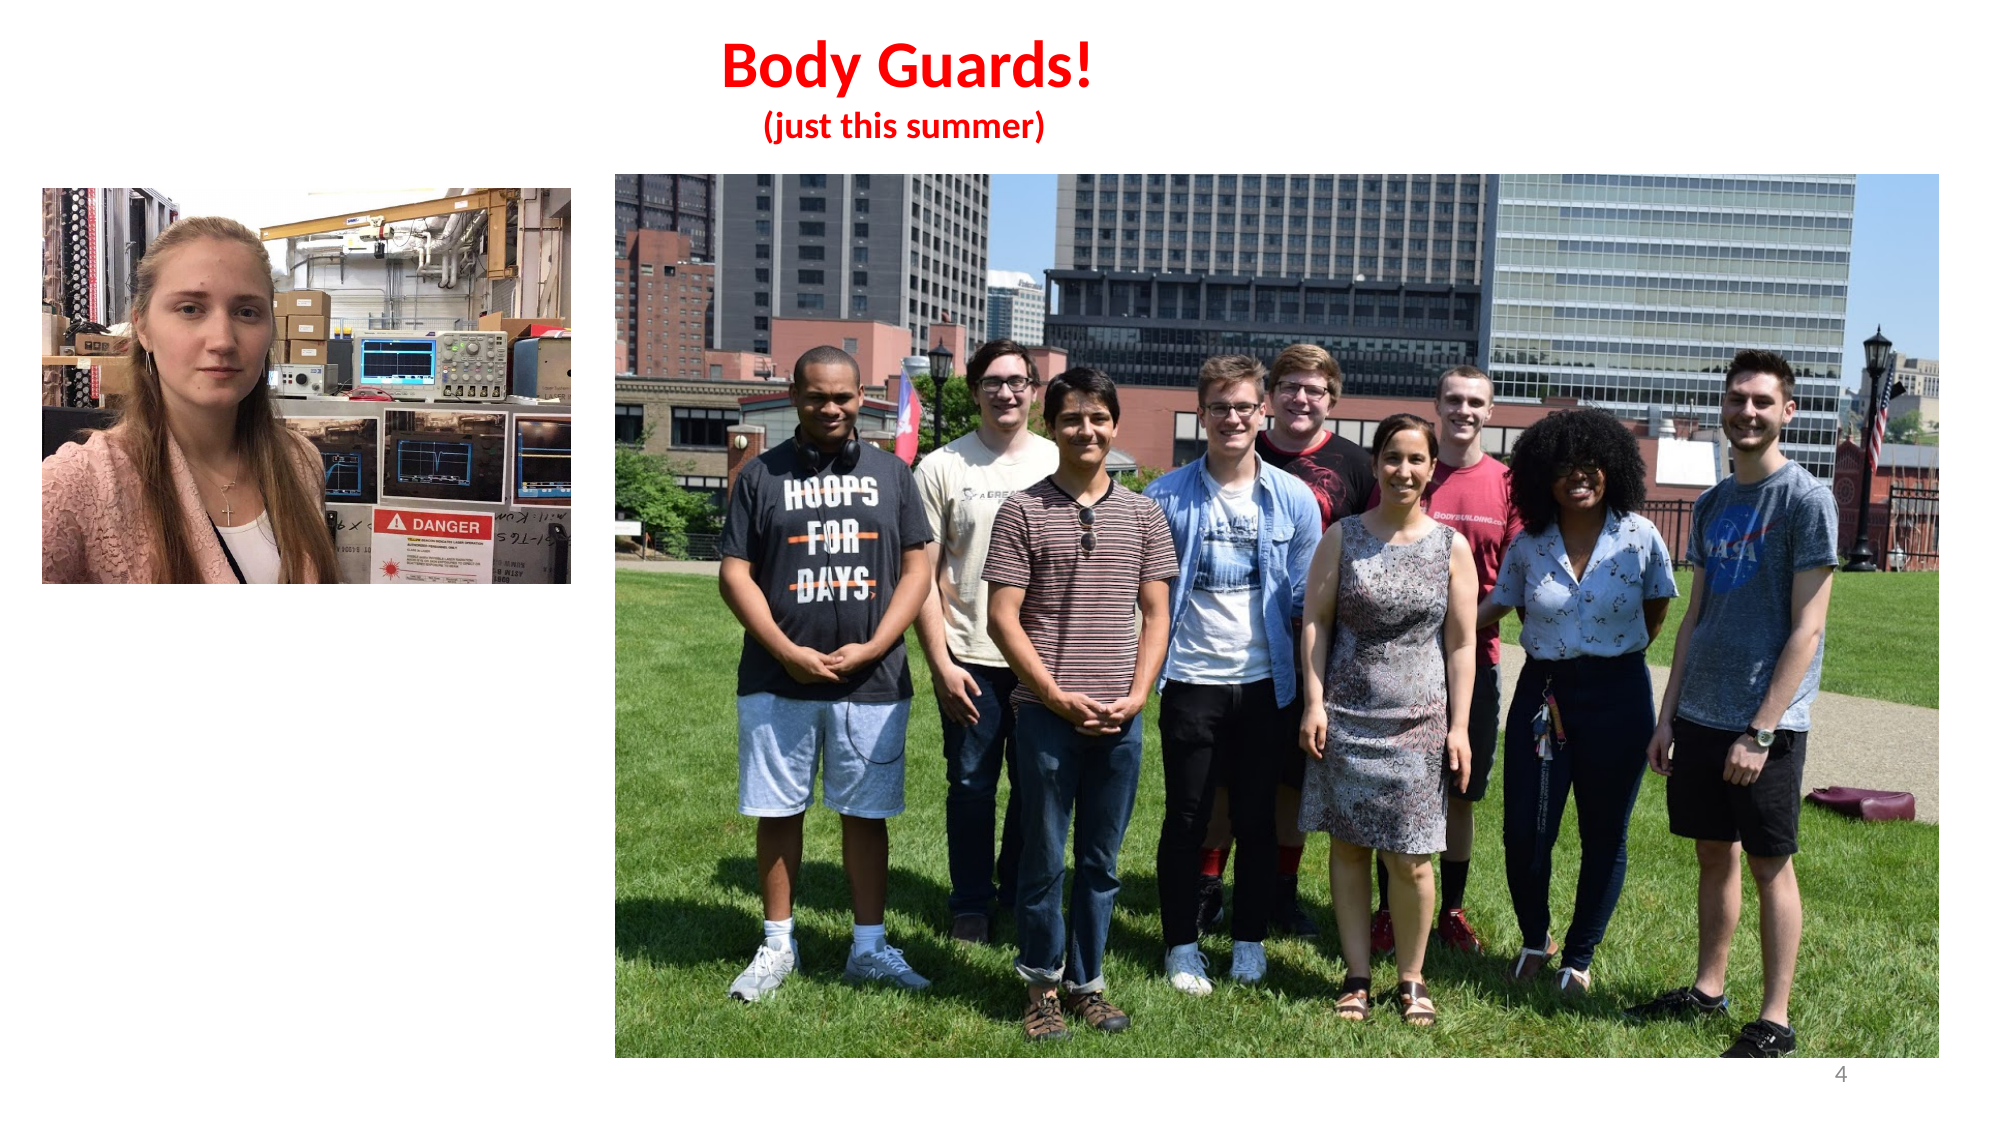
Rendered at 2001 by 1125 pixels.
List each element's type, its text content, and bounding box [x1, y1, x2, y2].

slide_number 4 [1412, 1058, 1863, 1103]
picture [42, 188, 571, 585]
text_box Body Guards! (just this summer) [706, 13, 1111, 154]
picture [615, 174, 1939, 1058]
